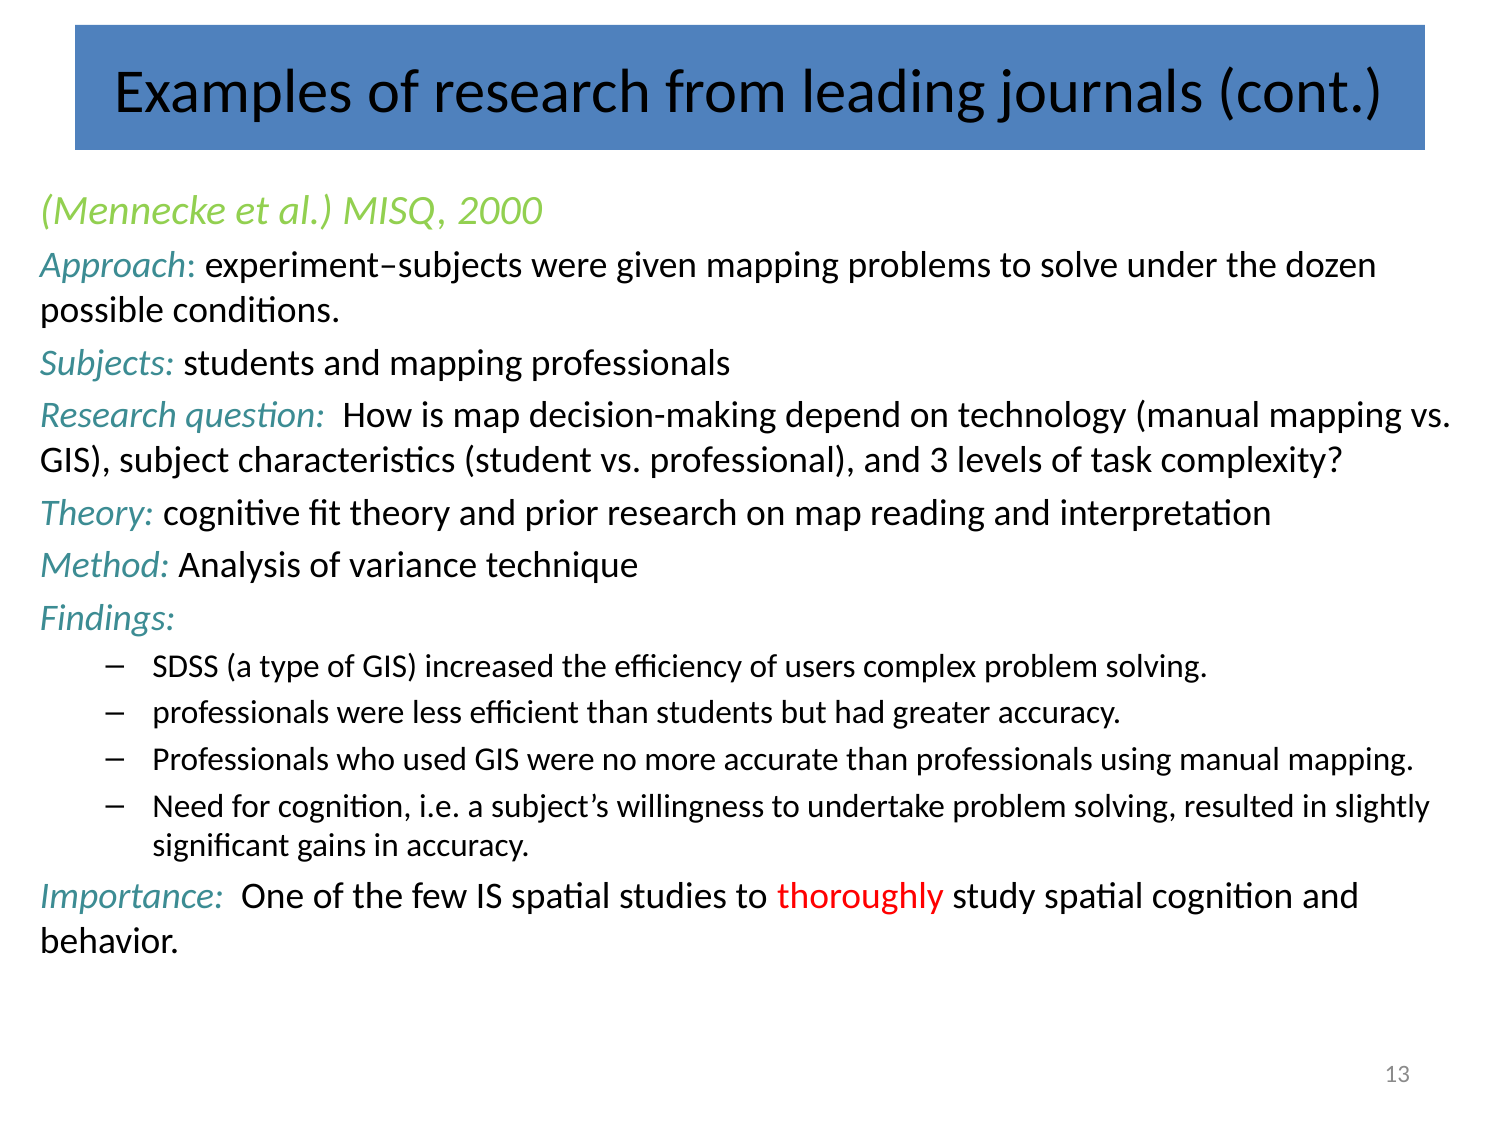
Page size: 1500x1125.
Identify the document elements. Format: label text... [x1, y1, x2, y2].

title Examples of research from leading journals (cont.) [75, 24, 1425, 150]
slide_number 13 [1074, 1042, 1425, 1103]
list (Mennecke et al.) MISQ, 2000 Approach: experiment–subjects were given mapping problems to solve under the dozen possible conditions. Subjects: students and mapping professionals Research question: How is map decision-making depend on technology (manual mapping vs. GIS), subject characteristics (student vs. professional), and 3 levels of task complexity? Theory: cognitive fit theory and prior research on map reading and interpretation Method: Analysis of variance technique Findings: SDSS (a type of GIS) increased the efficiency of users complex problem solving. professionals were less efficient than students but had greater accuracy. Professionals who used GIS were no more accurate than professionals using manual mapping. Need for cognition, i.e. a subject’s willingness to undertake problem solving, resulted in slightly significant gains in accuracy. Importance: One of the few IS spatial studies to thoroughly study spatial cognition and behavior. [24, 174, 1475, 1063]
